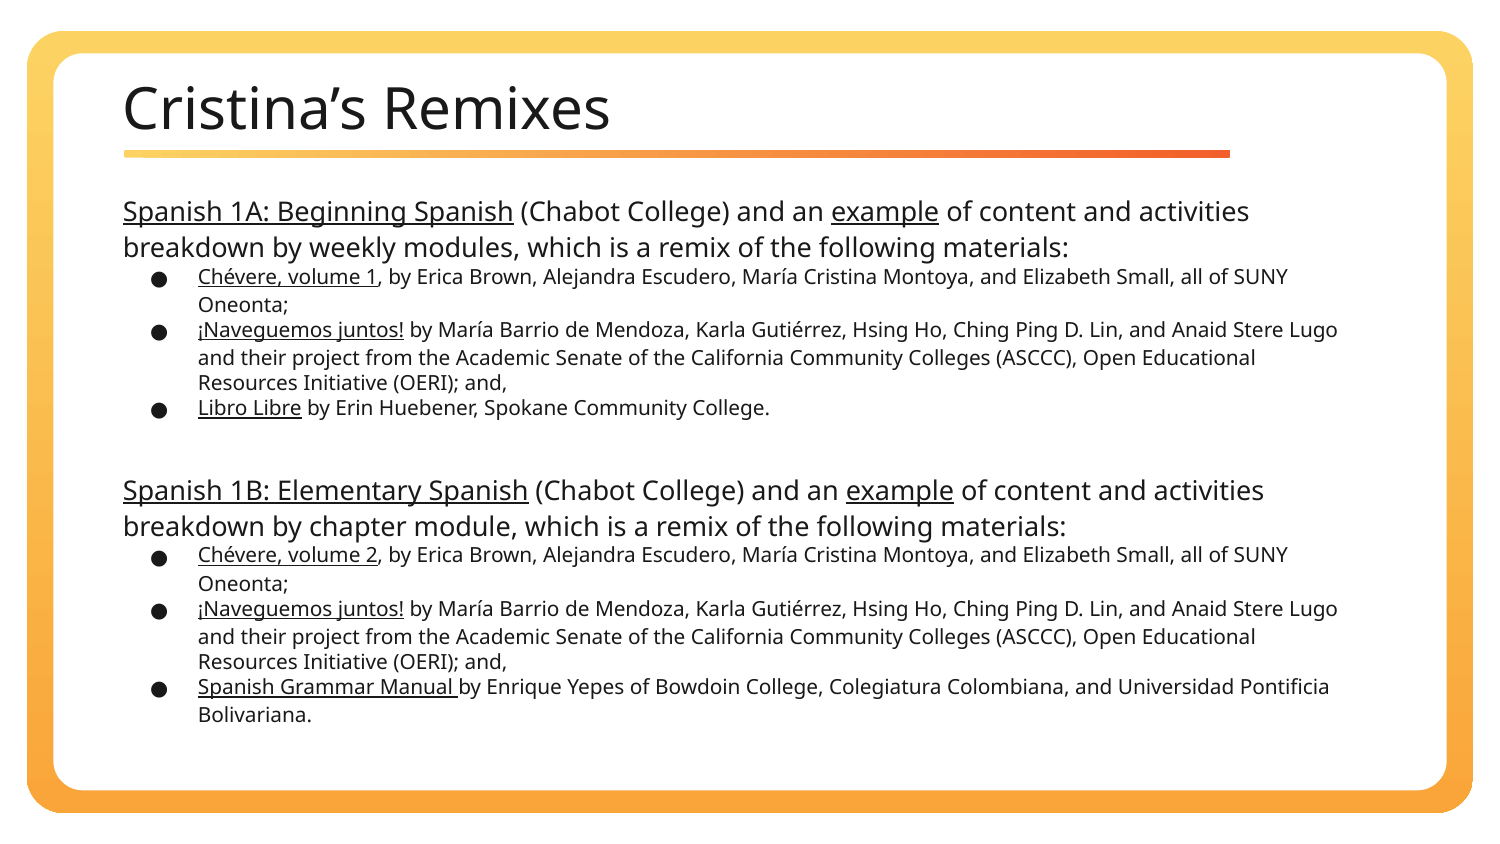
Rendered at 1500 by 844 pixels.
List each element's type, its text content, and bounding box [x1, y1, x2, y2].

text_box [123, 149, 1230, 158]
title Cristina’s Remixes [107, 55, 1372, 150]
list Spanish 1A: Beginning Spanish (Chabot College) and an example of content and activities breakdown by weekly modules, which is a remix of the following materials: Chévere, volume 1, by Erica Brown, Alejandra Escudero, María Cristina Montoya, and Elizabeth Small, all of SUNY Oneonta; ¡Naveguemos juntos! by María Barrio de Mendoza, Karla Gutiérrez, Hsing Ho, Ching Ping D. Lin, and Anaid Stere Lugo and their project from the Academic Senate of the California Community Colleges (ASCCC), Open Educational Resources Initiative (OERI); and, Libro Libre by Erin Huebener, Spokane Community College. Spanish 1B: Elementary Spanish (Chabot College) and an example of content and activities breakdown by chapter module, which is a remix of the following materials: Chévere, volume 2, by Erica Brown, Alejandra Escudero, María Cristina Montoya, and Elizabeth Small, all of SUNY Oneonta; ¡Naveguemos juntos! by María Barrio de Mendoza, Karla Gutiérrez, Hsing Ho, Ching Ping D. Lin, and Anaid Stere Lugo and their project from the Academic Senate of the California Community Colleges (ASCCC), Open Educational Resources Initiative (OERI); and, Spanish Grammar Manual by Enrique Yepes of Bowdoin College, Colegiatura Colombiana, and Universidad Pontificia Bolivariana. [107, 179, 1372, 758]
